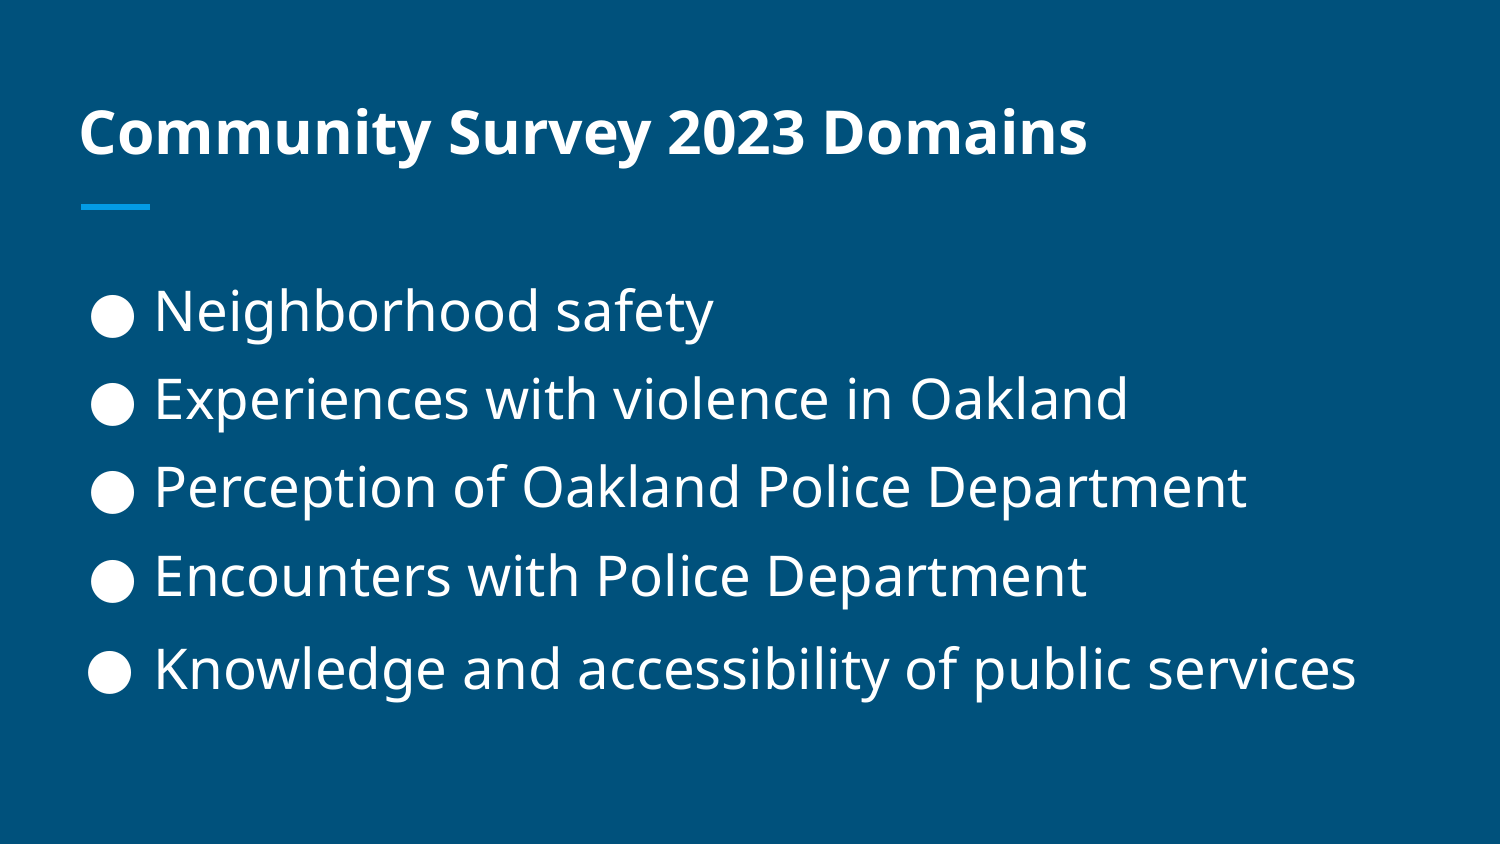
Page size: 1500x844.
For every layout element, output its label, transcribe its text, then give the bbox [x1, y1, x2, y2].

title Community Survey 2023 Domains [63, 75, 1437, 188]
list Neighborhood safety Experiences with violence in Oakland Perception of Oakland Police Department Encounters with Police Department Knowledge and accessibility of public services [63, 244, 1437, 750]
